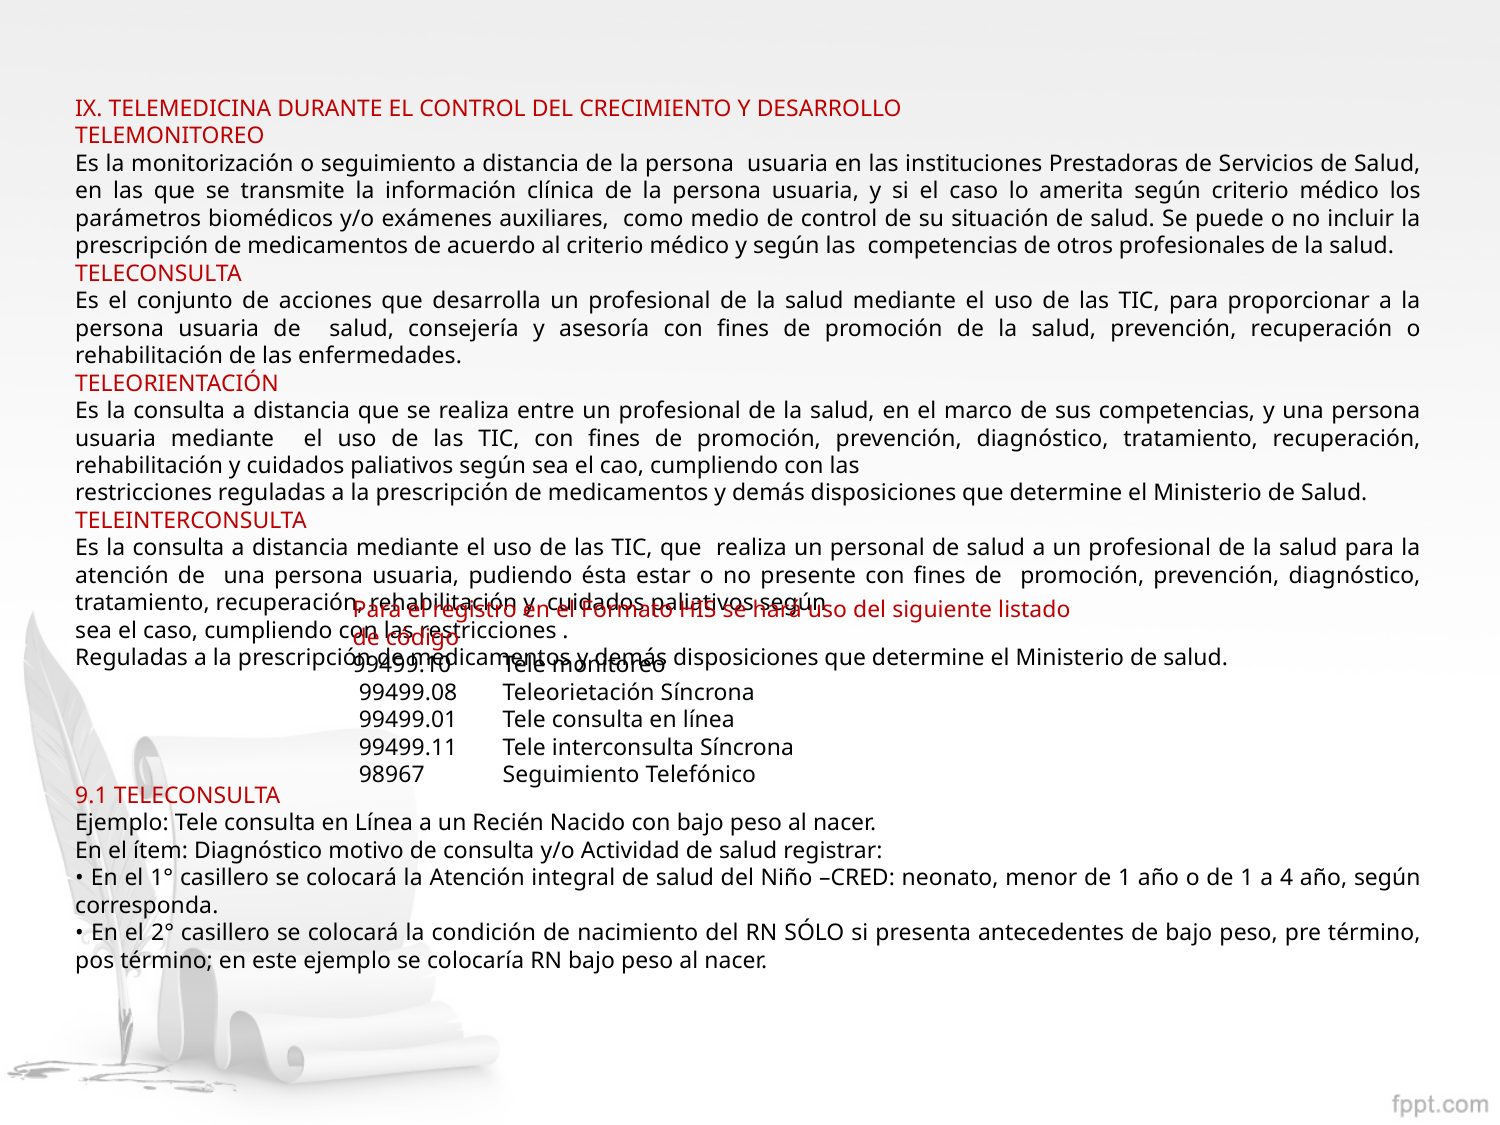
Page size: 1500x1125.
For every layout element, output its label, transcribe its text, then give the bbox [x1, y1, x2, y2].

text_box 9.1 TELECONSULTA Ejemplo: Tele consulta en Línea a un Recién Nacido con bajo peso al nacer. En el ítem: Diagnóstico motivo de consulta y/o Actividad de salud registrar: • En el 1° casillero se colocará la Atención integral de salud del Niño –CRED: neonato, menor de 1 año o de 1 a 4 año, según corresponda. • En el 2° casillero se colocará la condición de nacimiento del RN SÓLO si presenta antecedentes de bajo peso, pre término, pos término; en este ejemplo se colocaría RN bajo peso al nacer. [60, 772, 1438, 980]
text_box Para el registro en el Formato HIS se hará uso del siguiente listado de código 99499.10 Tele monitoreo 99499.08 Teleorietación Síncrona 99499.01 Tele consulta en línea 99499.11 Tele interconsulta Síncrona 98967 Seguimiento Telefónico [338, 587, 1088, 772]
text_box IX. TELEMEDICINA DURANTE EL CONTROL DEL CRECIMIENTO Y DESARROLLO TELEMONITOREO Es la monitorización o seguimiento a distancia de la persona usuaria en las instituciones Prestadoras de Servicios de Salud, en las que se transmite la información clínica de la persona usuaria, y si el caso lo amerita según criterio médico los parámetros biomédicos y/o exámenes auxiliares, como medio de control de su situación de salud. Se puede o no incluir la prescripción de medicamentos de acuerdo al criterio médico y según las competencias de otros profesionales de la salud. TELECONSULTA Es el conjunto de acciones que desarrolla un profesional de la salud mediante el uso de las TIC, para proporcionar a la persona usuaria de salud, consejería y asesoría con fines de promoción de la salud, prevención, recuperación o rehabilitación de las enfermedades. TELEORIENTACIÓN Es la consulta a distancia que se realiza entre un profesional de la salud, en el marco de sus competencias, y una persona usuaria mediante el uso de las TIC, con fines de promoción, prevención, diagnóstico, tratamiento, recuperación, rehabilitación y cuidados paliativos según sea el cao, cumpliendo con las restricciones reguladas a la prescripción de medicamentos y demás disposiciones que determine el Ministerio de Salud. TELEINTERCONSULTA Es la consulta a distancia mediante el uso de las TIC, que realiza un personal de salud a un profesional de la salud para la atención de una persona usuaria, pudiendo ésta estar o no presente con fines de promoción, prevención, diagnóstico, tratamiento, recuperación, rehabilitación y cuidados paliativos según sea el caso, cumpliendo con las restricciones . Reguladas a la prescripción de medicamentos y demás disposiciones que determine el Ministerio de salud. [60, 86, 1438, 678]
